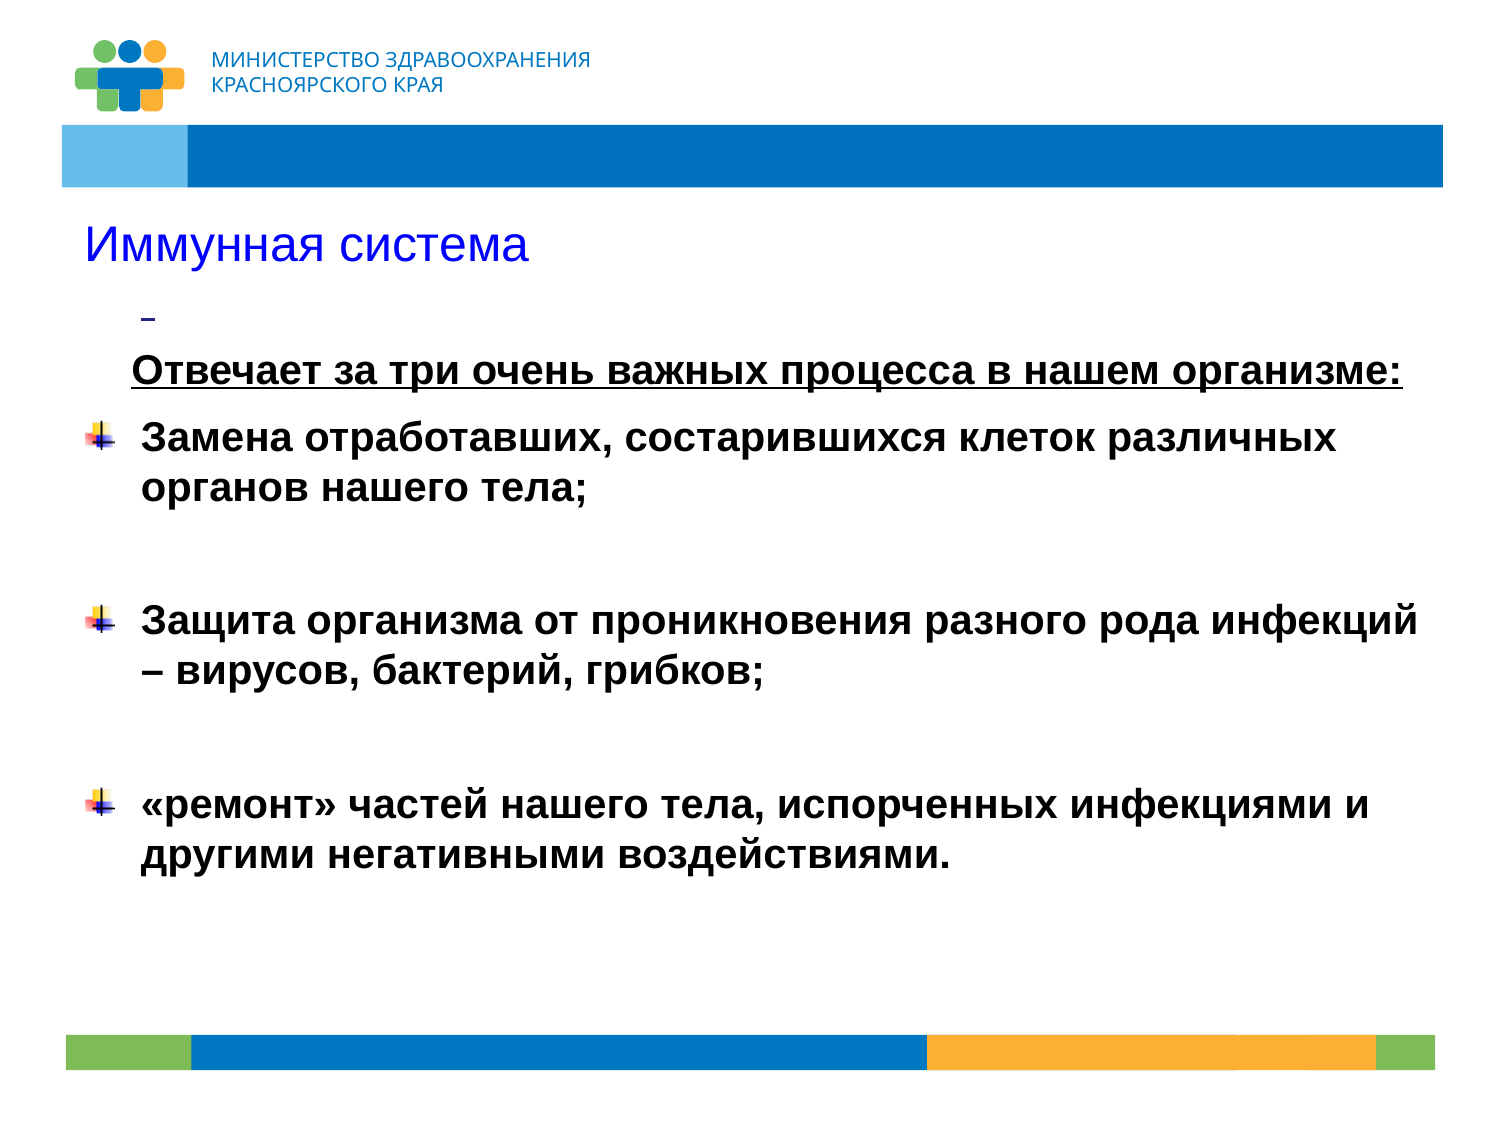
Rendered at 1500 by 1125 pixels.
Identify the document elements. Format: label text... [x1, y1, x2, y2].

text_box Иммунная система Отвечает за три очень важных процесса в нашем организме: Замена отработавших, состарившихся клеток различных органов нашего тела; Защита организма от проникновения разного рода инфекций – вирусов, бактерий, грибков; «ремонт» частей нашего тела, испорченных инфекциями и другими негативными воздействиями. [70, 210, 1442, 997]
picture [85, 603, 115, 633]
picture [85, 419, 115, 450]
picture [85, 786, 115, 816]
